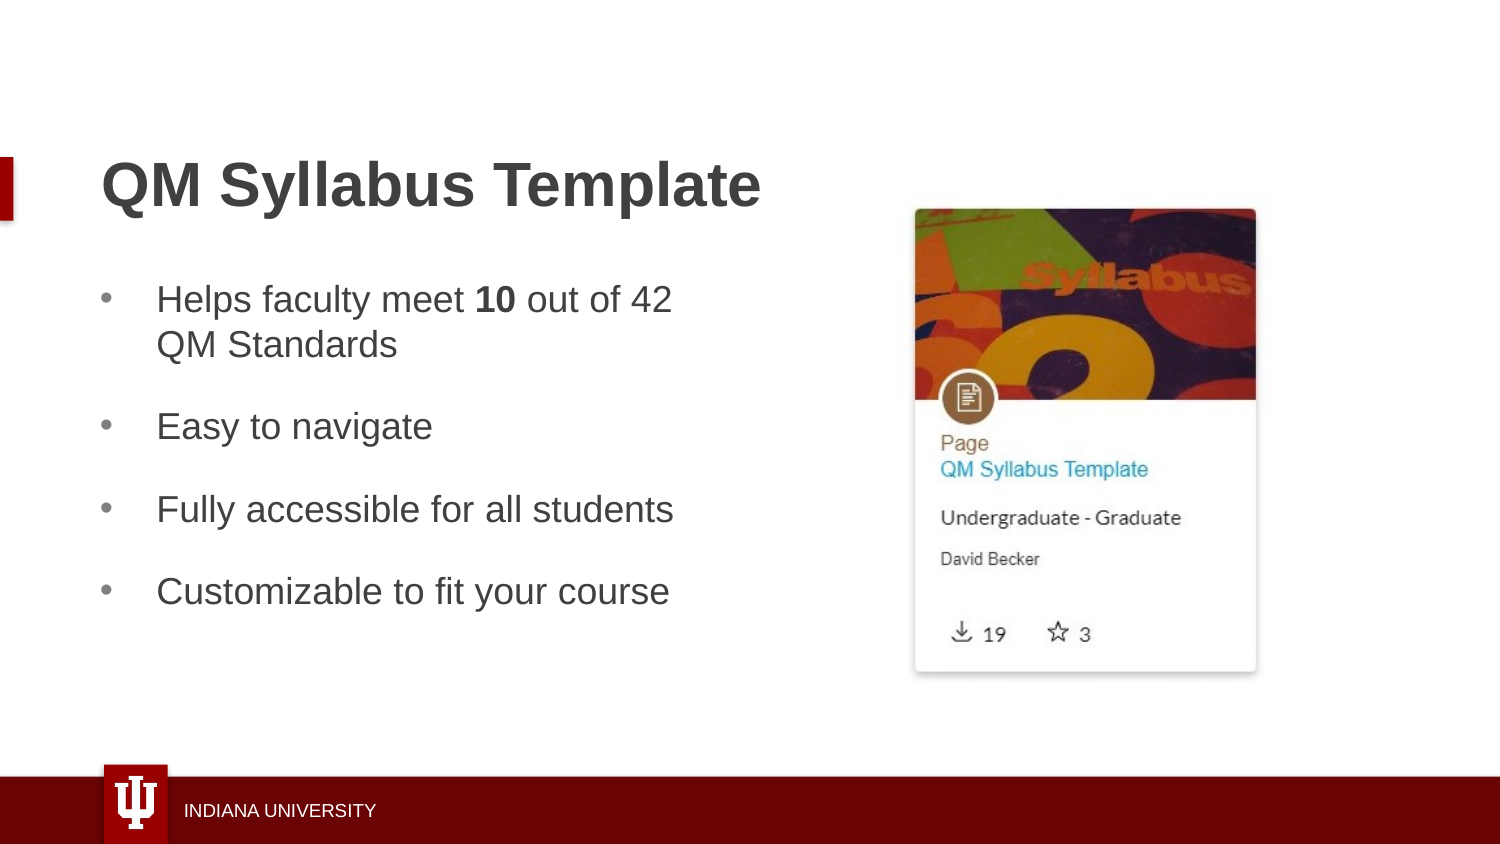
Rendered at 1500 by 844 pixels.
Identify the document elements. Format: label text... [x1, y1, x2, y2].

title QM Syllabus Template [86, 124, 1400, 240]
picture [79, 740, 192, 844]
list Helps faculty meet 10 out of 42 QM Standards Easy to navigate Fully accessible for all students Customizable to fit your course [85, 267, 750, 729]
picture [897, 192, 1274, 691]
